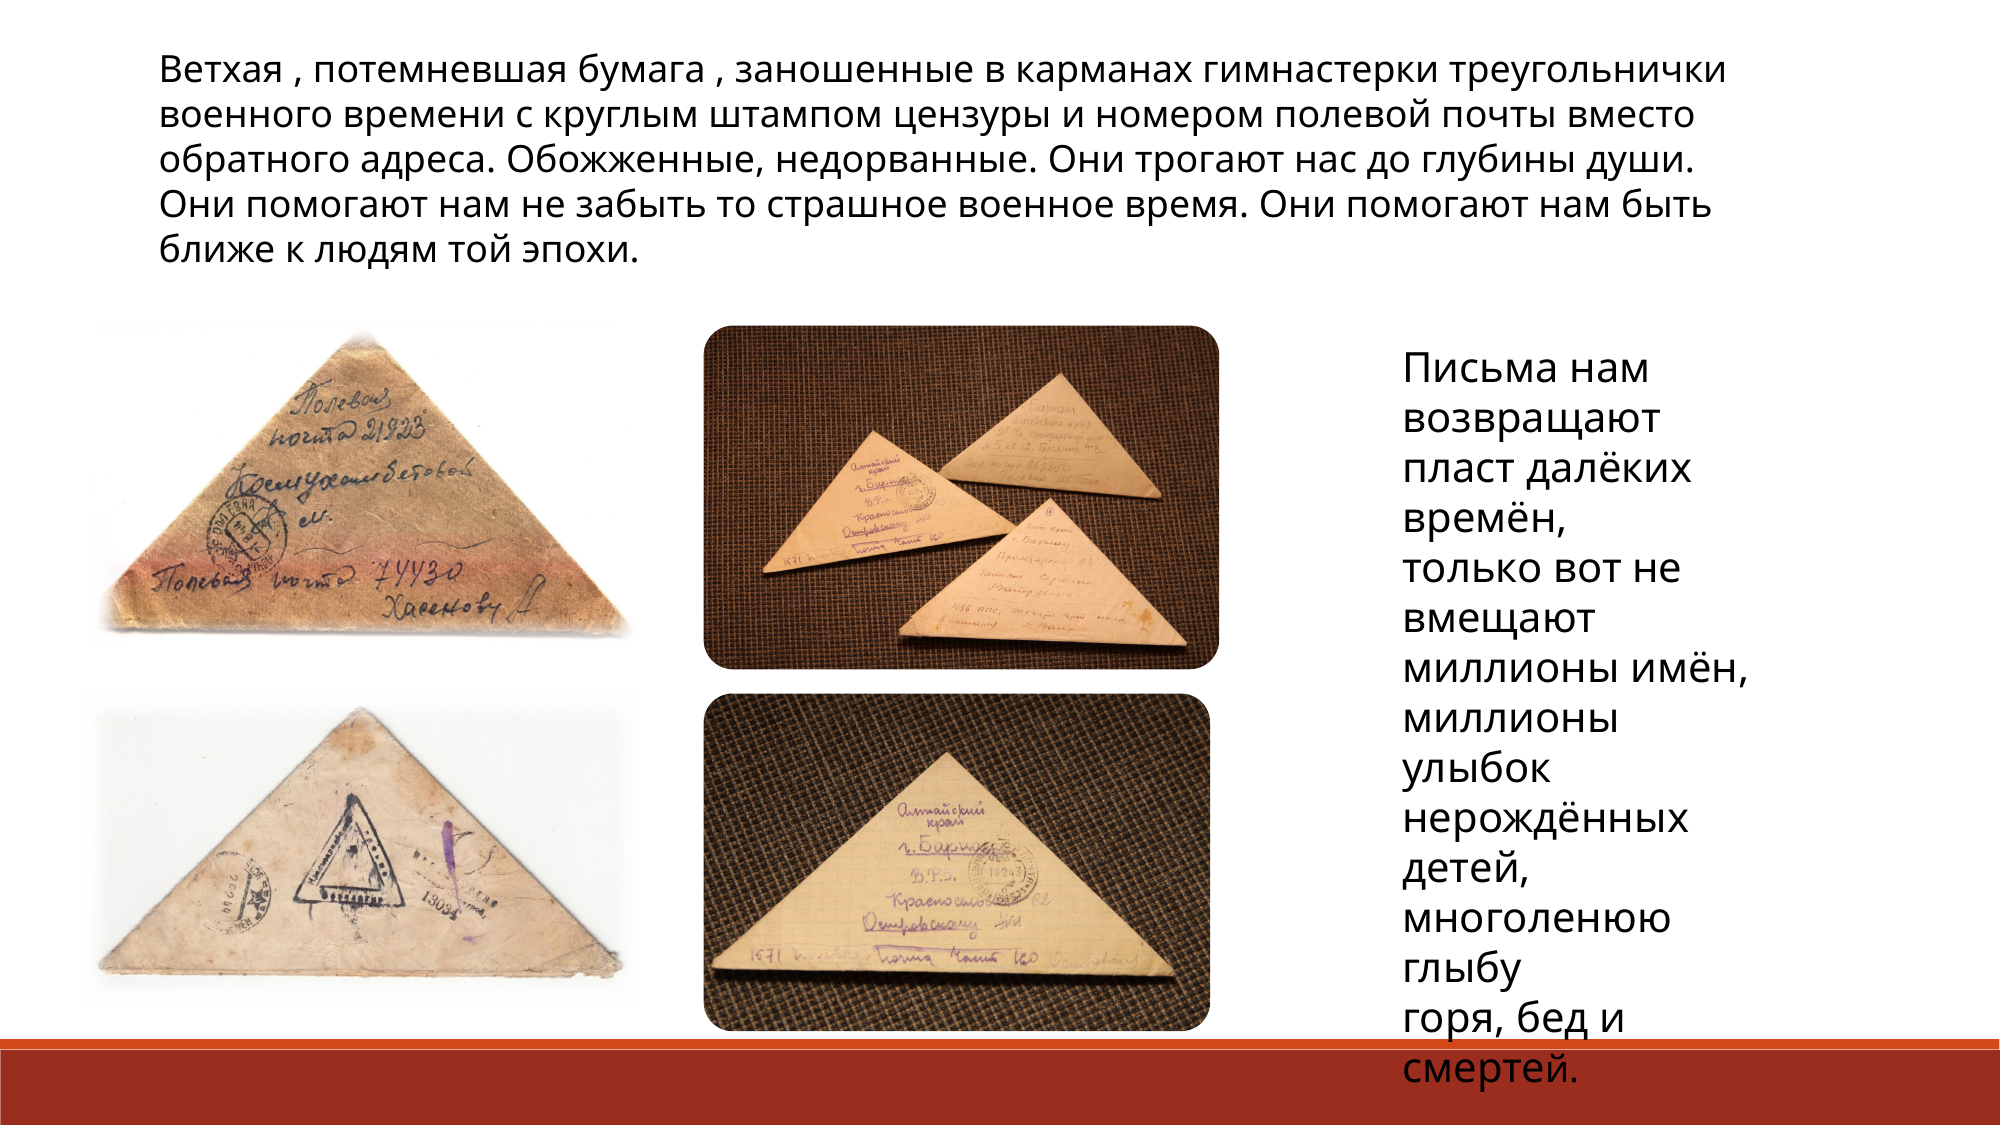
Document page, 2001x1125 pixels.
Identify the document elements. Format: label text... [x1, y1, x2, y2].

picture [703, 325, 1220, 670]
picture [94, 324, 642, 649]
text_box Ветхая , потемневшая бумага , заношенные в карманах гимнастерки треугольнички военного времени с круглым штампом цензуры и номером полевой почты вместо обратного адреса. Обожженные, недорванные. Они трогают нас до глубины души. Они помогают нам не забыть то страшное военное время. Они помогают нам быть ближе к людям той эпохи. [143, 37, 1780, 278]
text_box Письма нам возвращают пласт далёких времён, только вот не вмещают миллионы имён, миллионы улыбок нерождённых детей, многоленюю глыбу горя, бед и смертей. [1387, 333, 1780, 1099]
picture [81, 693, 642, 1005]
picture [703, 693, 1211, 1032]
